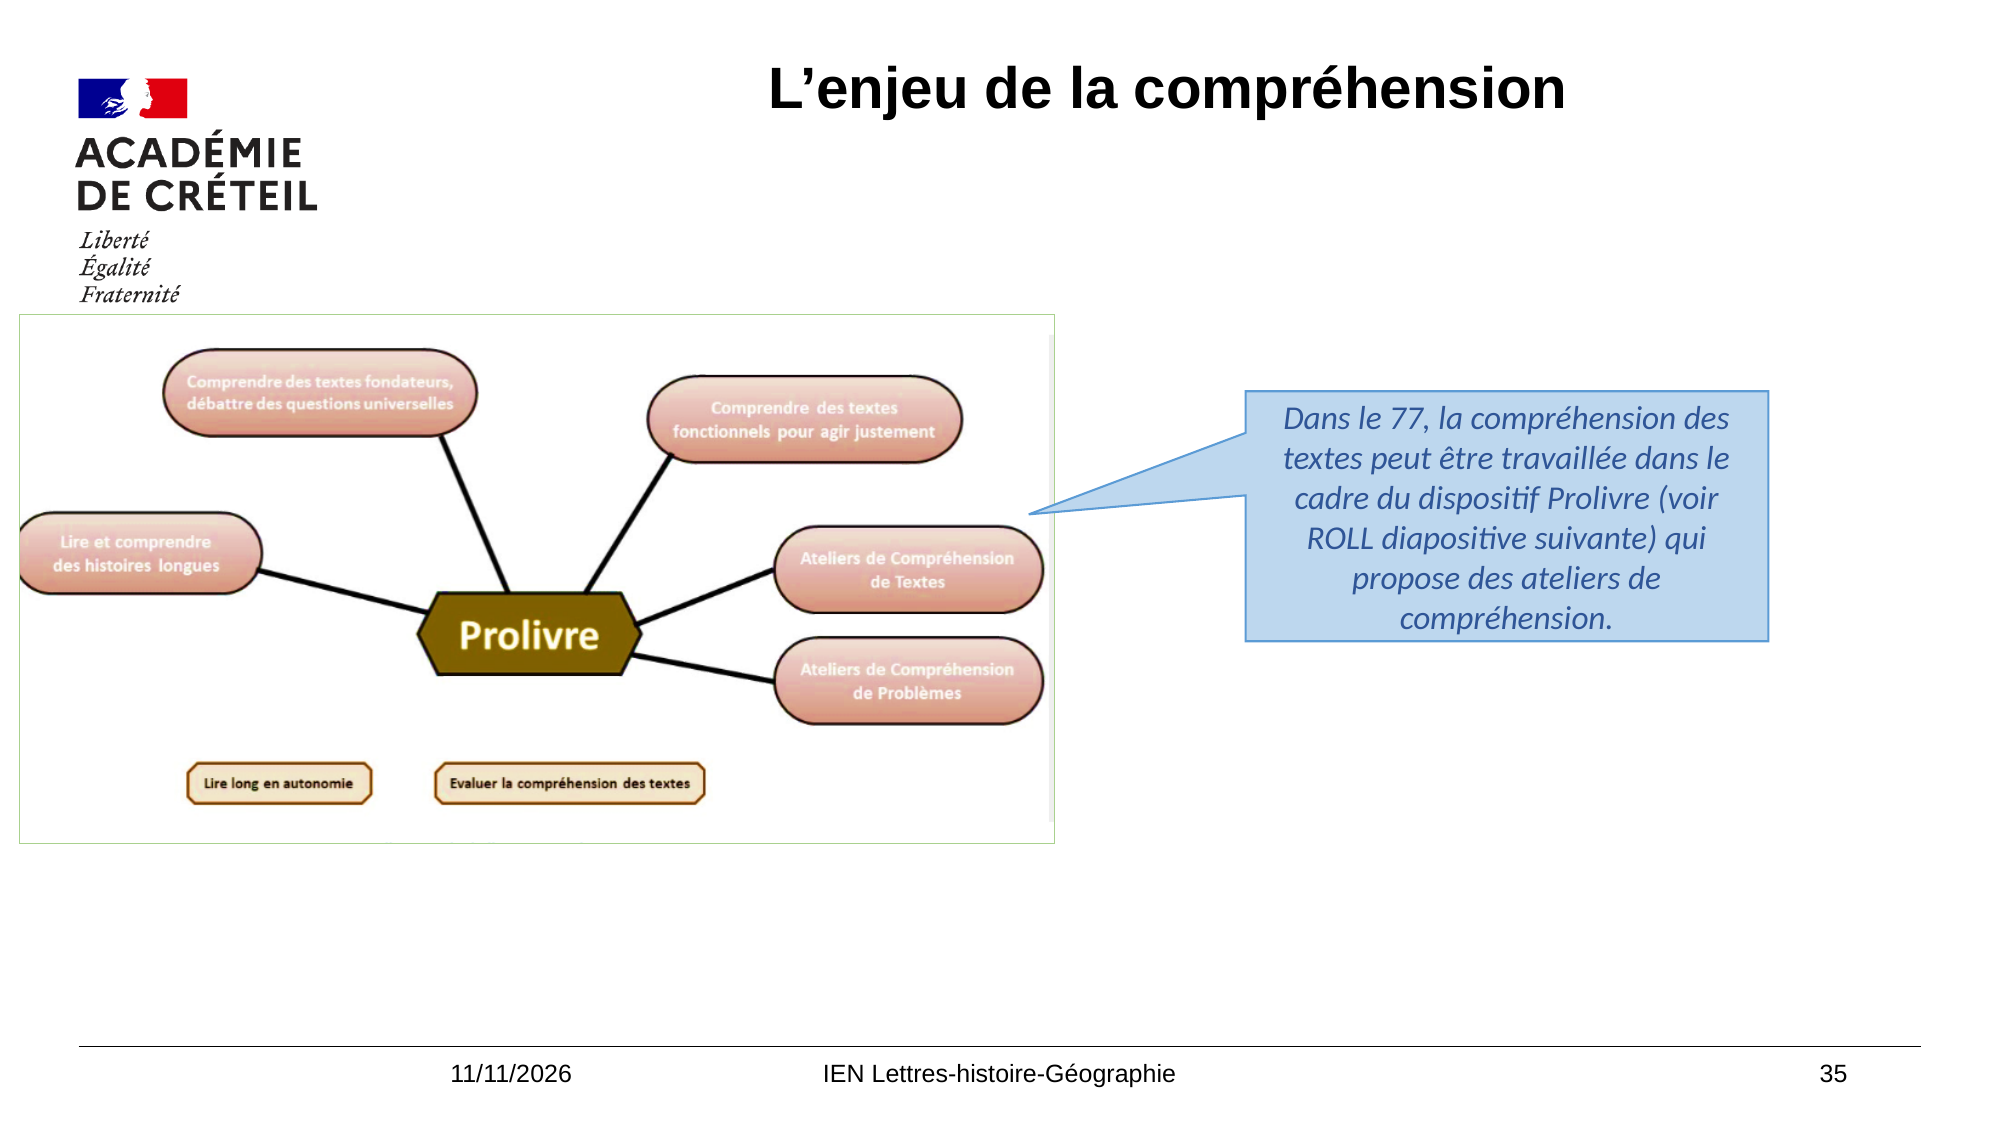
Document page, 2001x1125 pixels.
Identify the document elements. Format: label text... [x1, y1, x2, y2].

text_box Les évaluations nationales [234, 115, 1960, 334]
footer IEN Lettres-histoire-Géographie [662, 1042, 1338, 1103]
slide_number 35 [1412, 1042, 1863, 1103]
text_box Dans le 77, la compréhension des textes peut être travaillée dans le cadre du dispositif Prolivre (voir ROLL diapositive suivante) qui propose des ateliers de compréhension. [1055, 390, 1770, 643]
text_box L’enjeu de la compréhension [337, 43, 1999, 128]
picture [19, 39, 1055, 844]
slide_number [137, 1042, 588, 1103]
